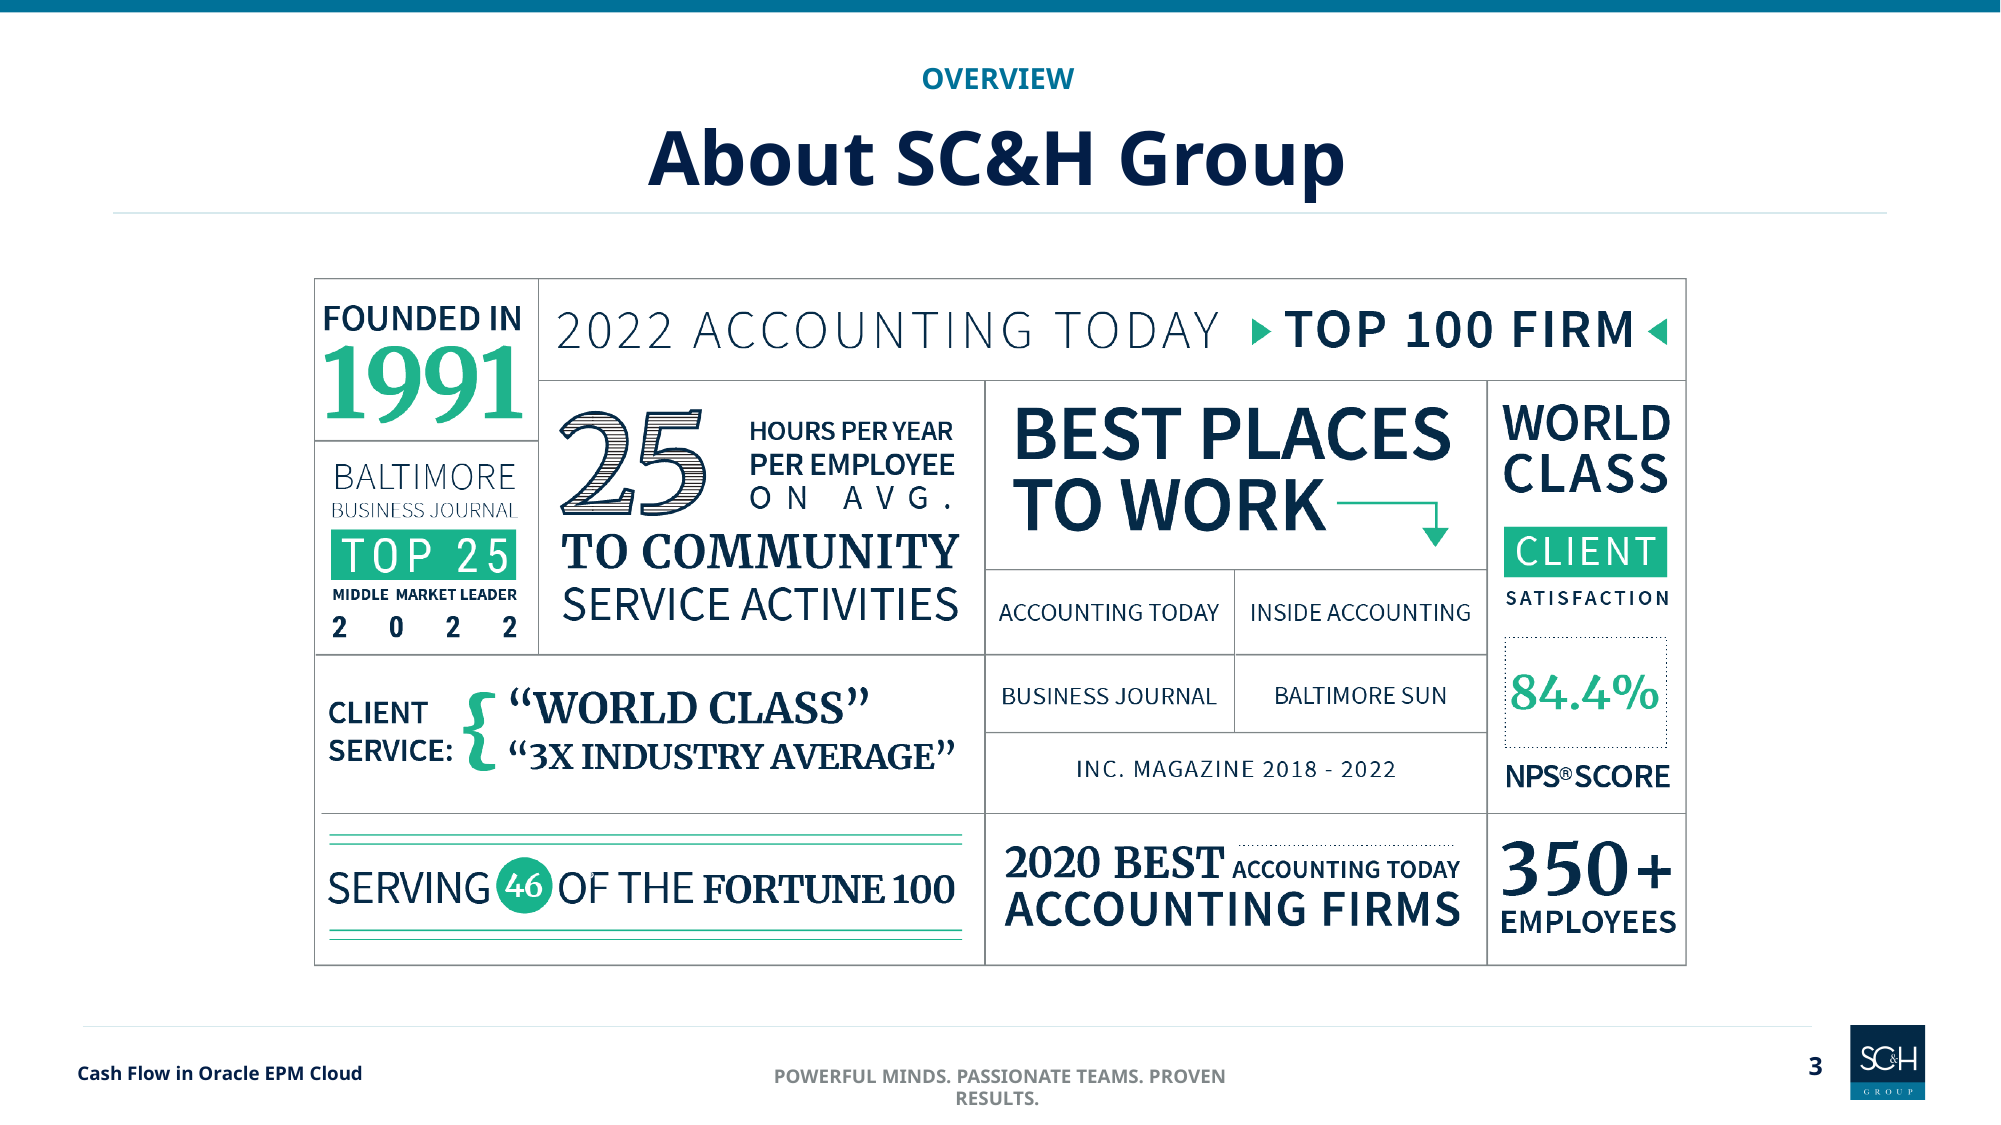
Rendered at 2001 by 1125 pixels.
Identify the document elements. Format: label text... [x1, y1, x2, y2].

list OVERVIEW [111, 57, 1885, 109]
picture [298, 226, 1702, 1017]
list Cash Flow in Oracle EPM Cloud [62, 1057, 475, 1097]
title About SC&H Group [111, 109, 1885, 214]
